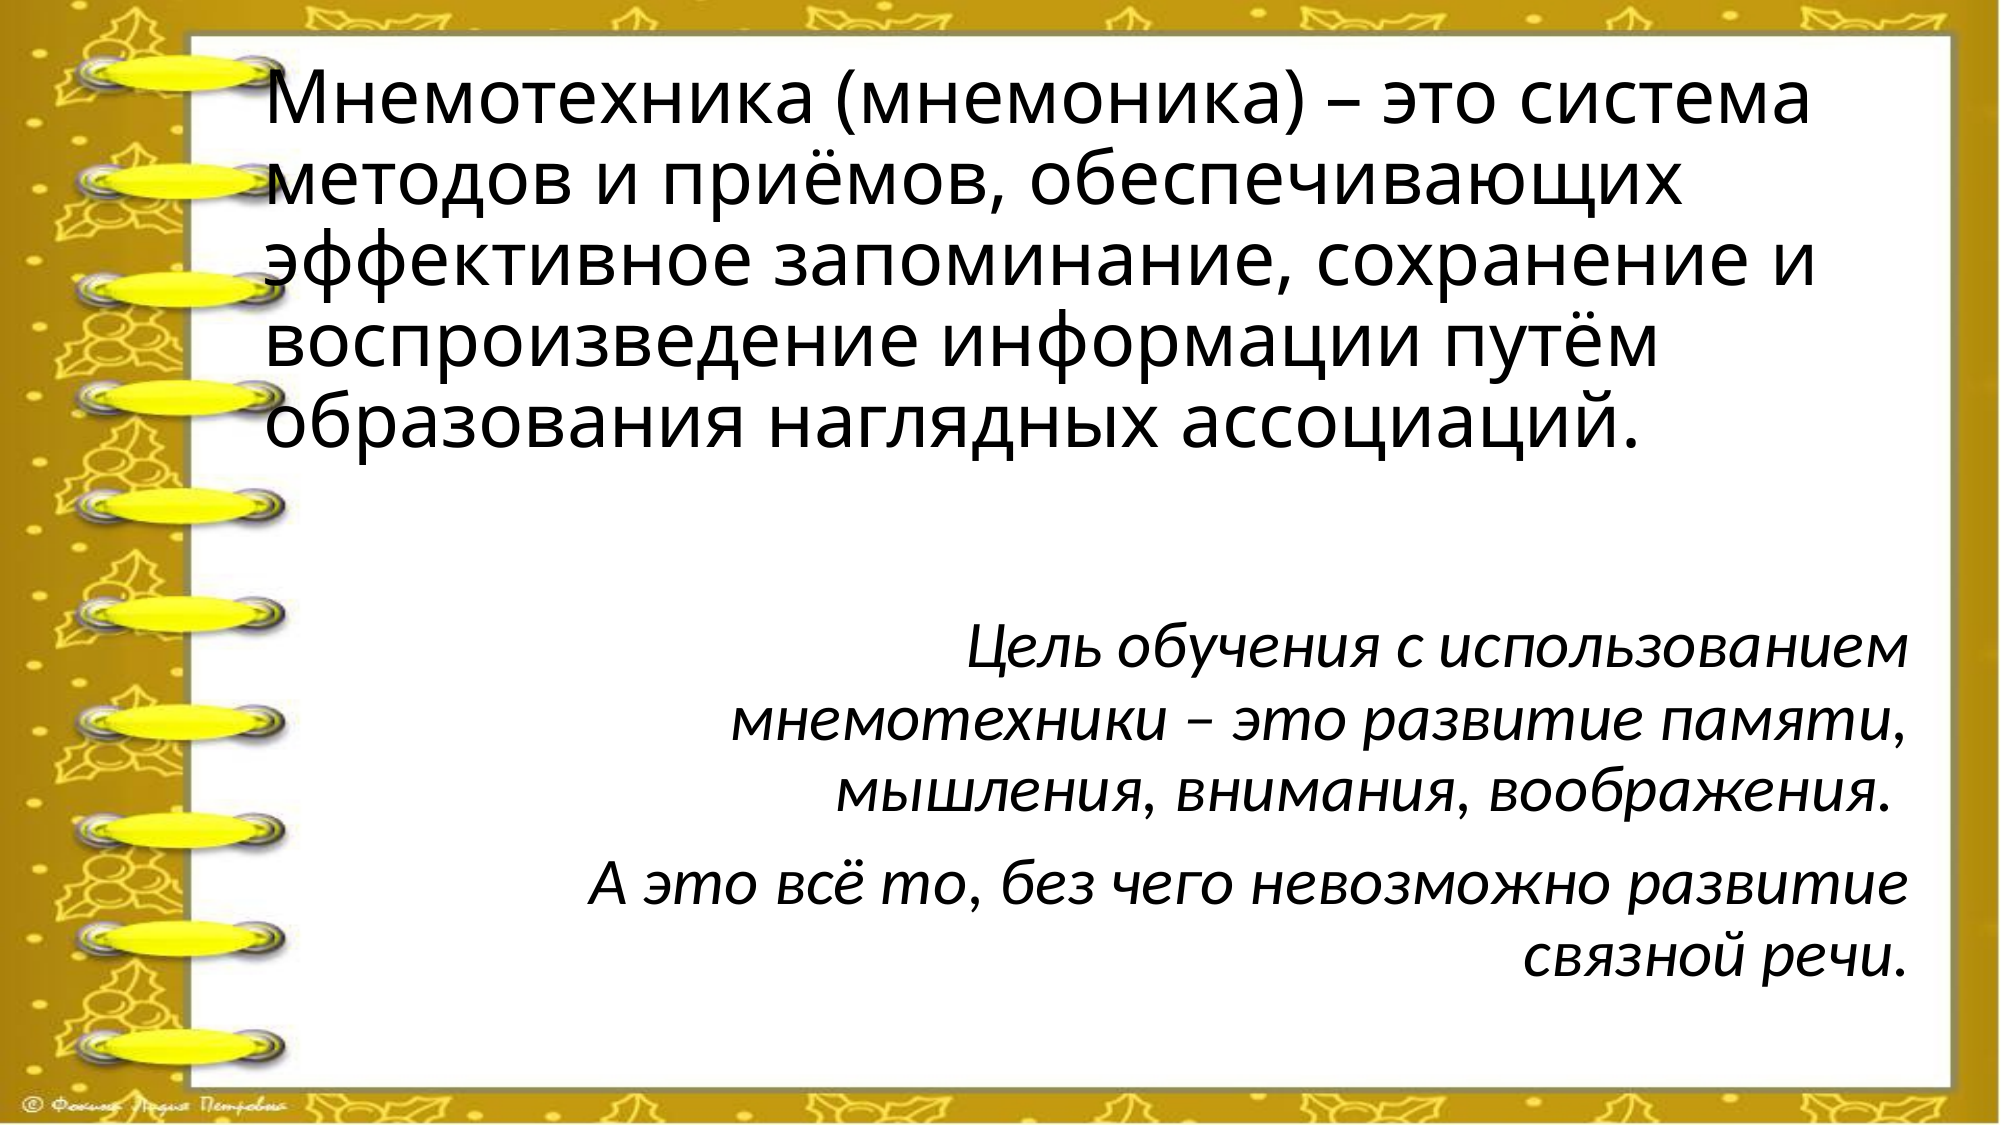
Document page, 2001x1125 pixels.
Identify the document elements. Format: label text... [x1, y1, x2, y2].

picture [0, 0, 2001, 1125]
title Мнемотехника (мнемоника) – это система методов и приёмов, обеспечивающих эффективное запоминание, сохранение и воспроизведение информации путём образования наглядных ассоциаций. [248, 59, 1863, 573]
list Цель обучения с использованием мнемотехники – это развитие памяти, мышления, внимания, воображения. А это всё то, без чего невозможно развитие связной речи. [510, 602, 1926, 1031]
